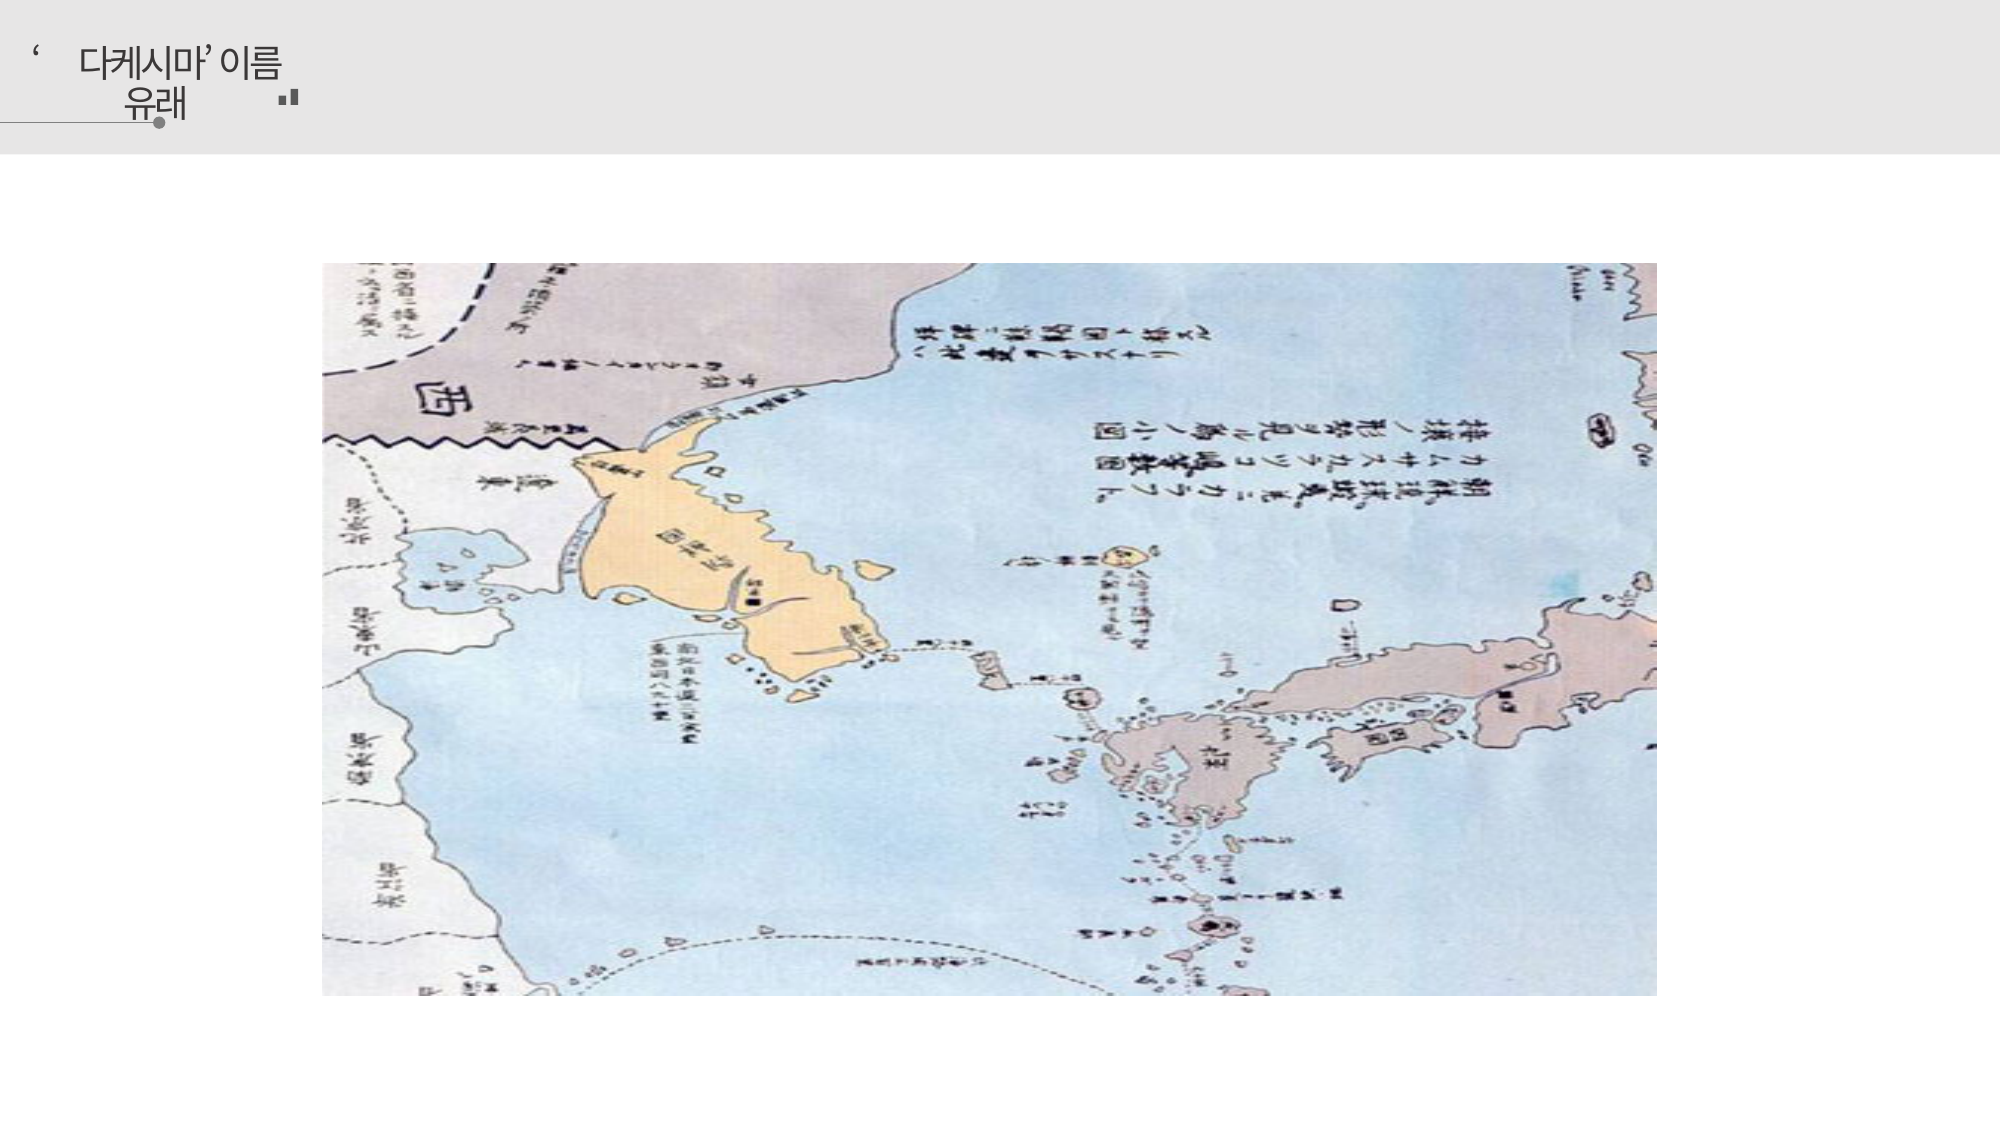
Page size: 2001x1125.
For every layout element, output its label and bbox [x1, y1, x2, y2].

picture [322, 263, 1657, 996]
text_box [0, 0, 2000, 155]
